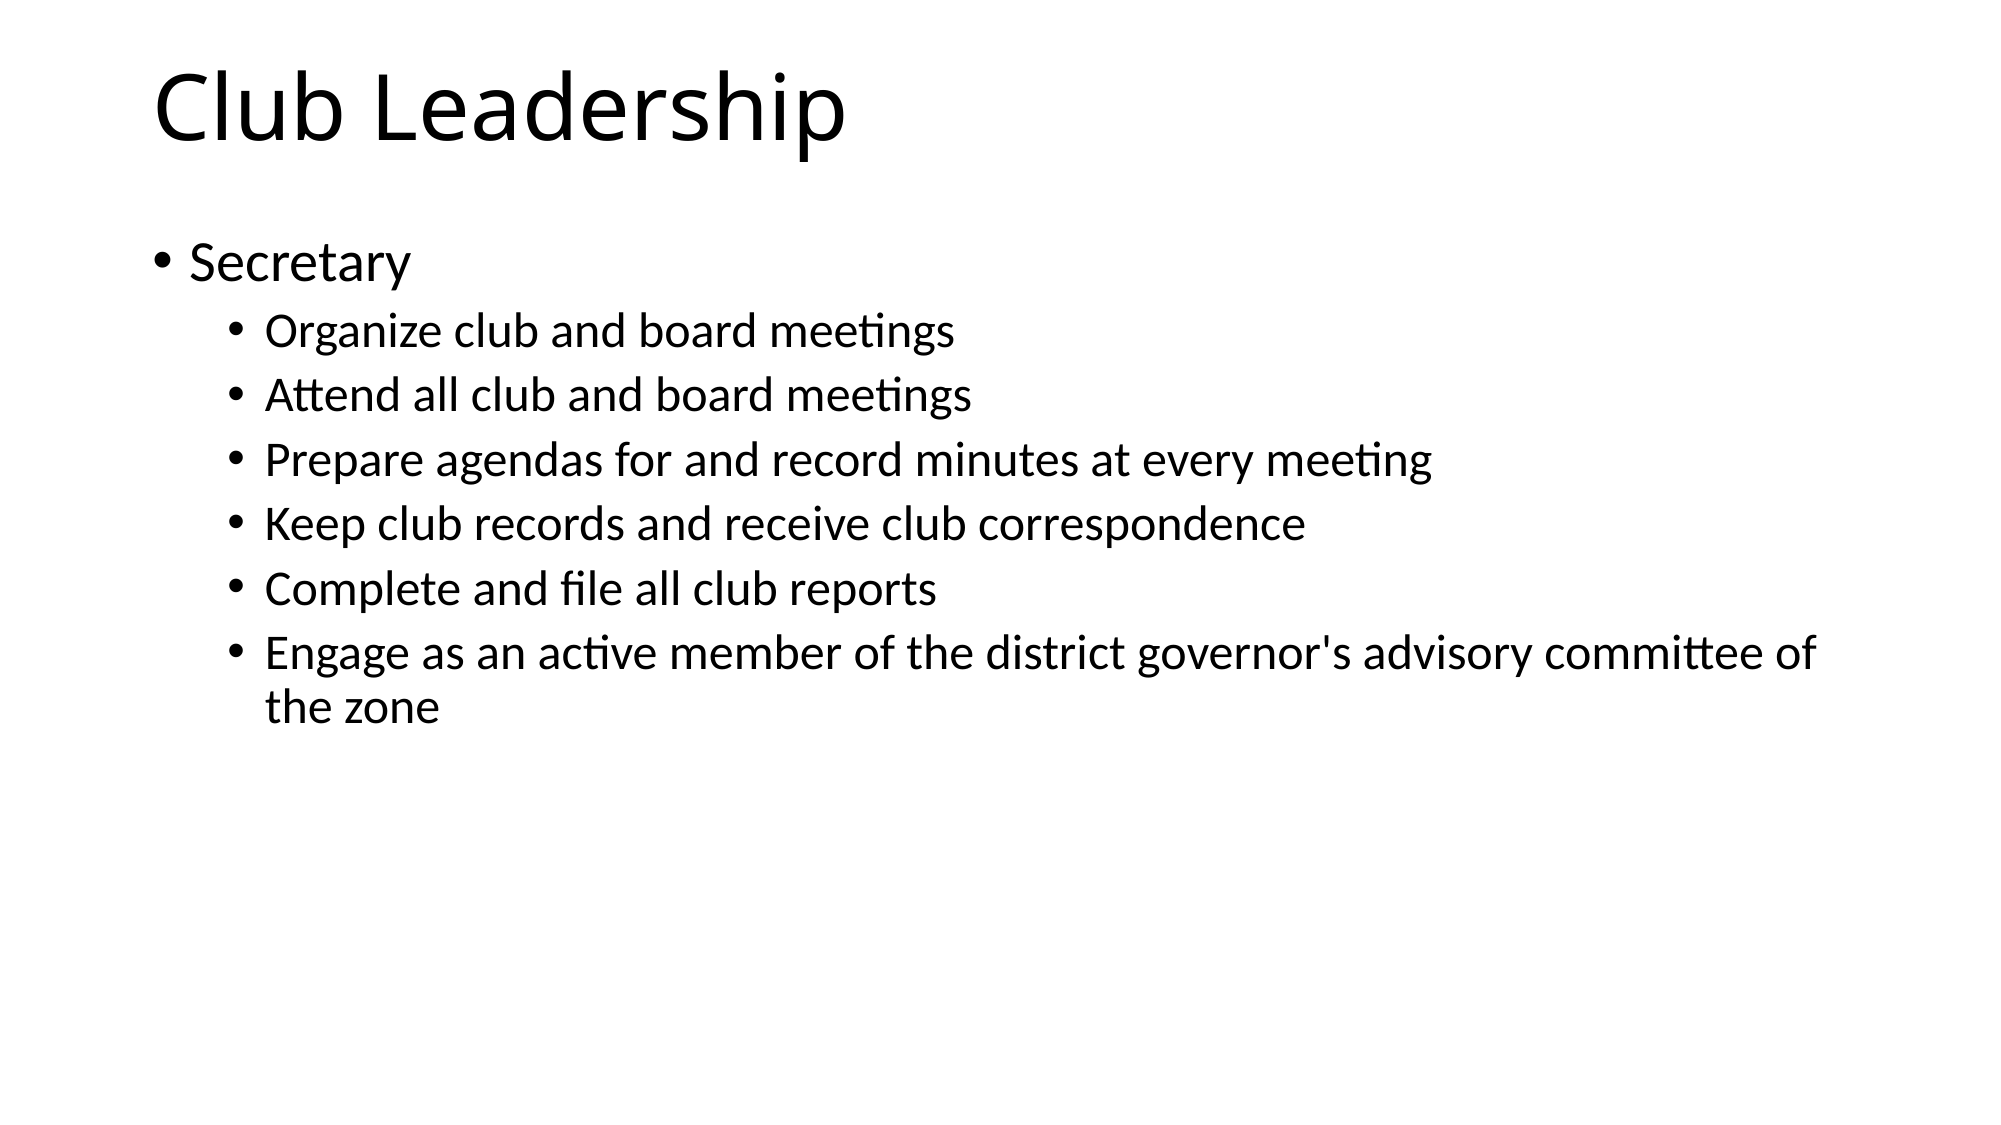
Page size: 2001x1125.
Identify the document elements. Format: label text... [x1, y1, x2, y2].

title Club Leadership [137, 27, 1863, 194]
list Secretary Organize club and board meetings Attend all club and board meetings Prepare agendas for and record minutes at every meeting Keep club records and receive club correspondence Complete and file all club reports Engage as an active member of the district governor's advisory committee of the zone [137, 223, 1863, 1014]
